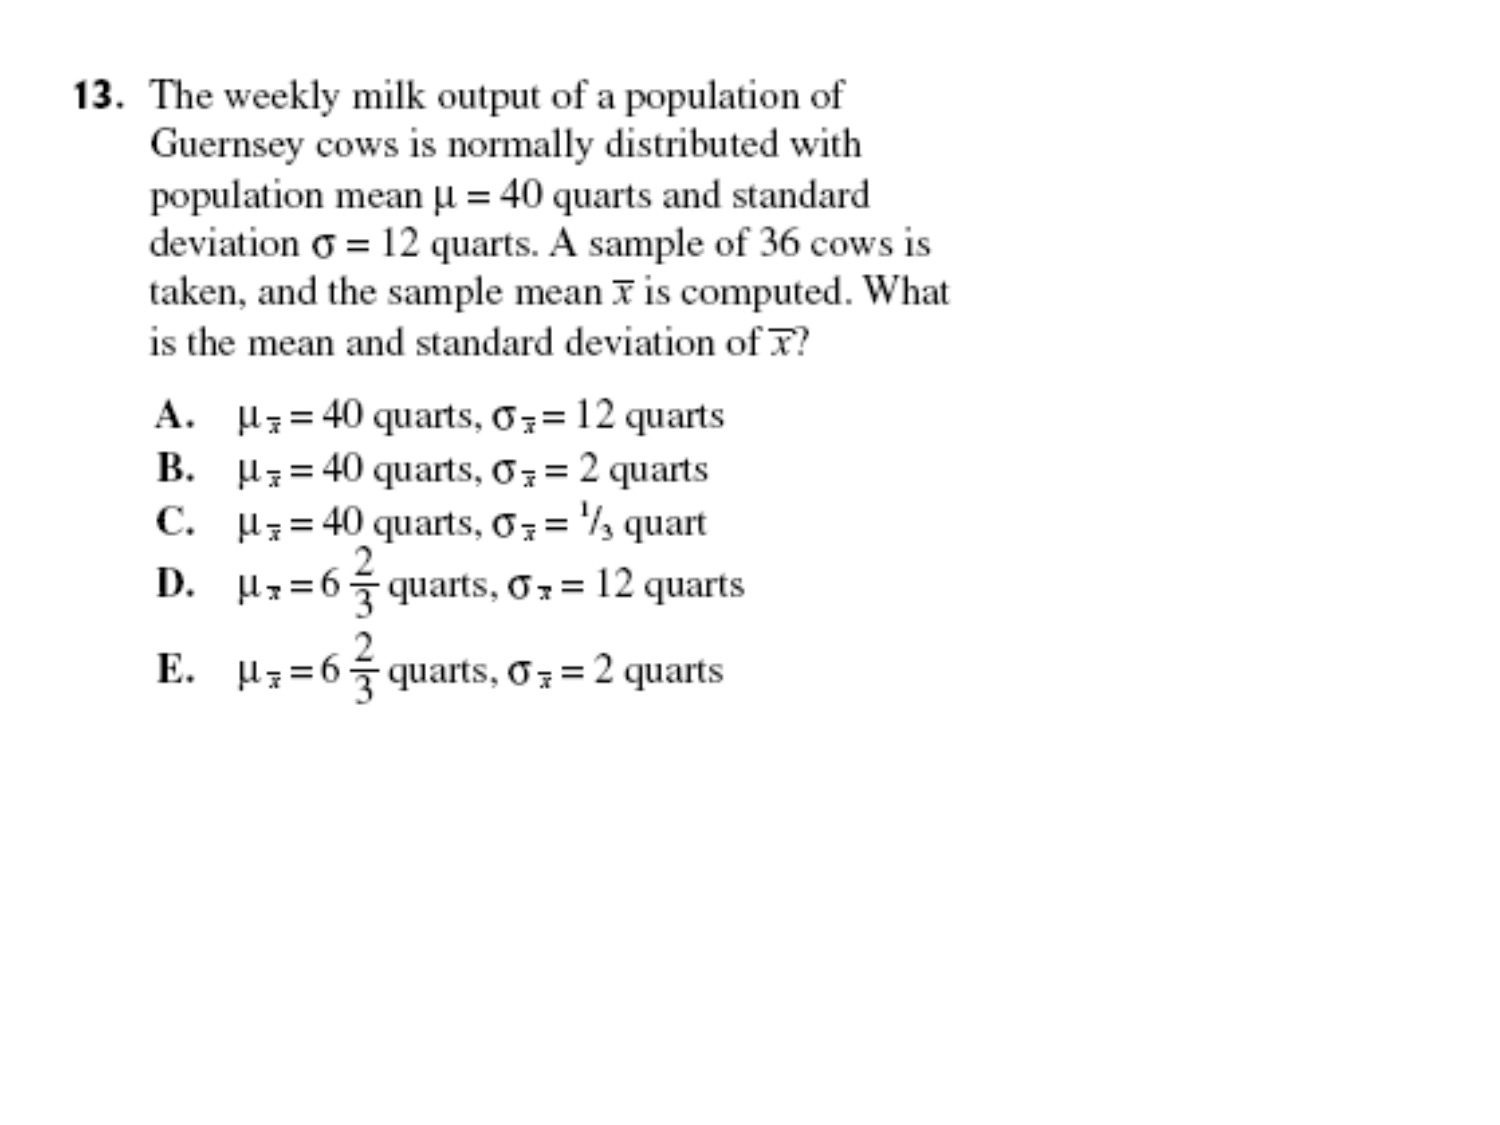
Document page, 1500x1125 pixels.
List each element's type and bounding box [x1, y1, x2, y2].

picture [37, 37, 965, 713]
